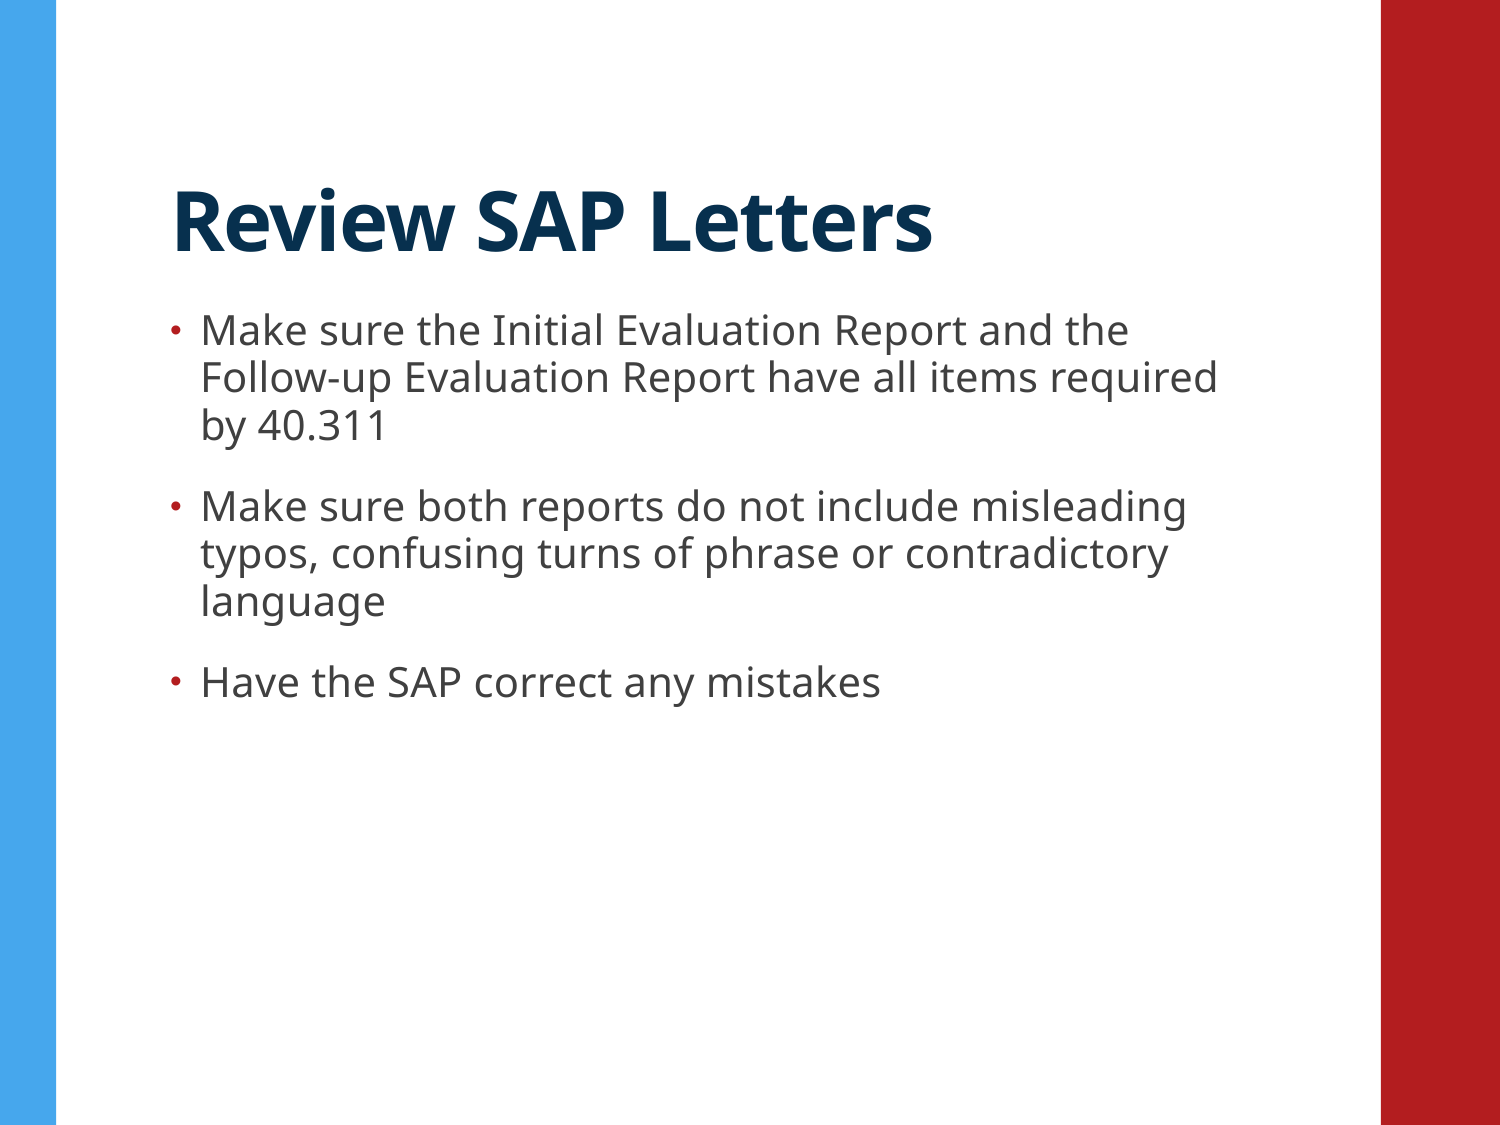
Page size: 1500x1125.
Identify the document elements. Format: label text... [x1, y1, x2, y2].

list Make sure the Initial Evaluation Report and the Follow-up Evaluation Report have all items required by 40.311 Make sure both reports do not include misleading typos, confusing turns of phrase or contradictory language Have the SAP correct any mistakes [155, 299, 1271, 1014]
title Review SAP Letters [155, 60, 1348, 278]
